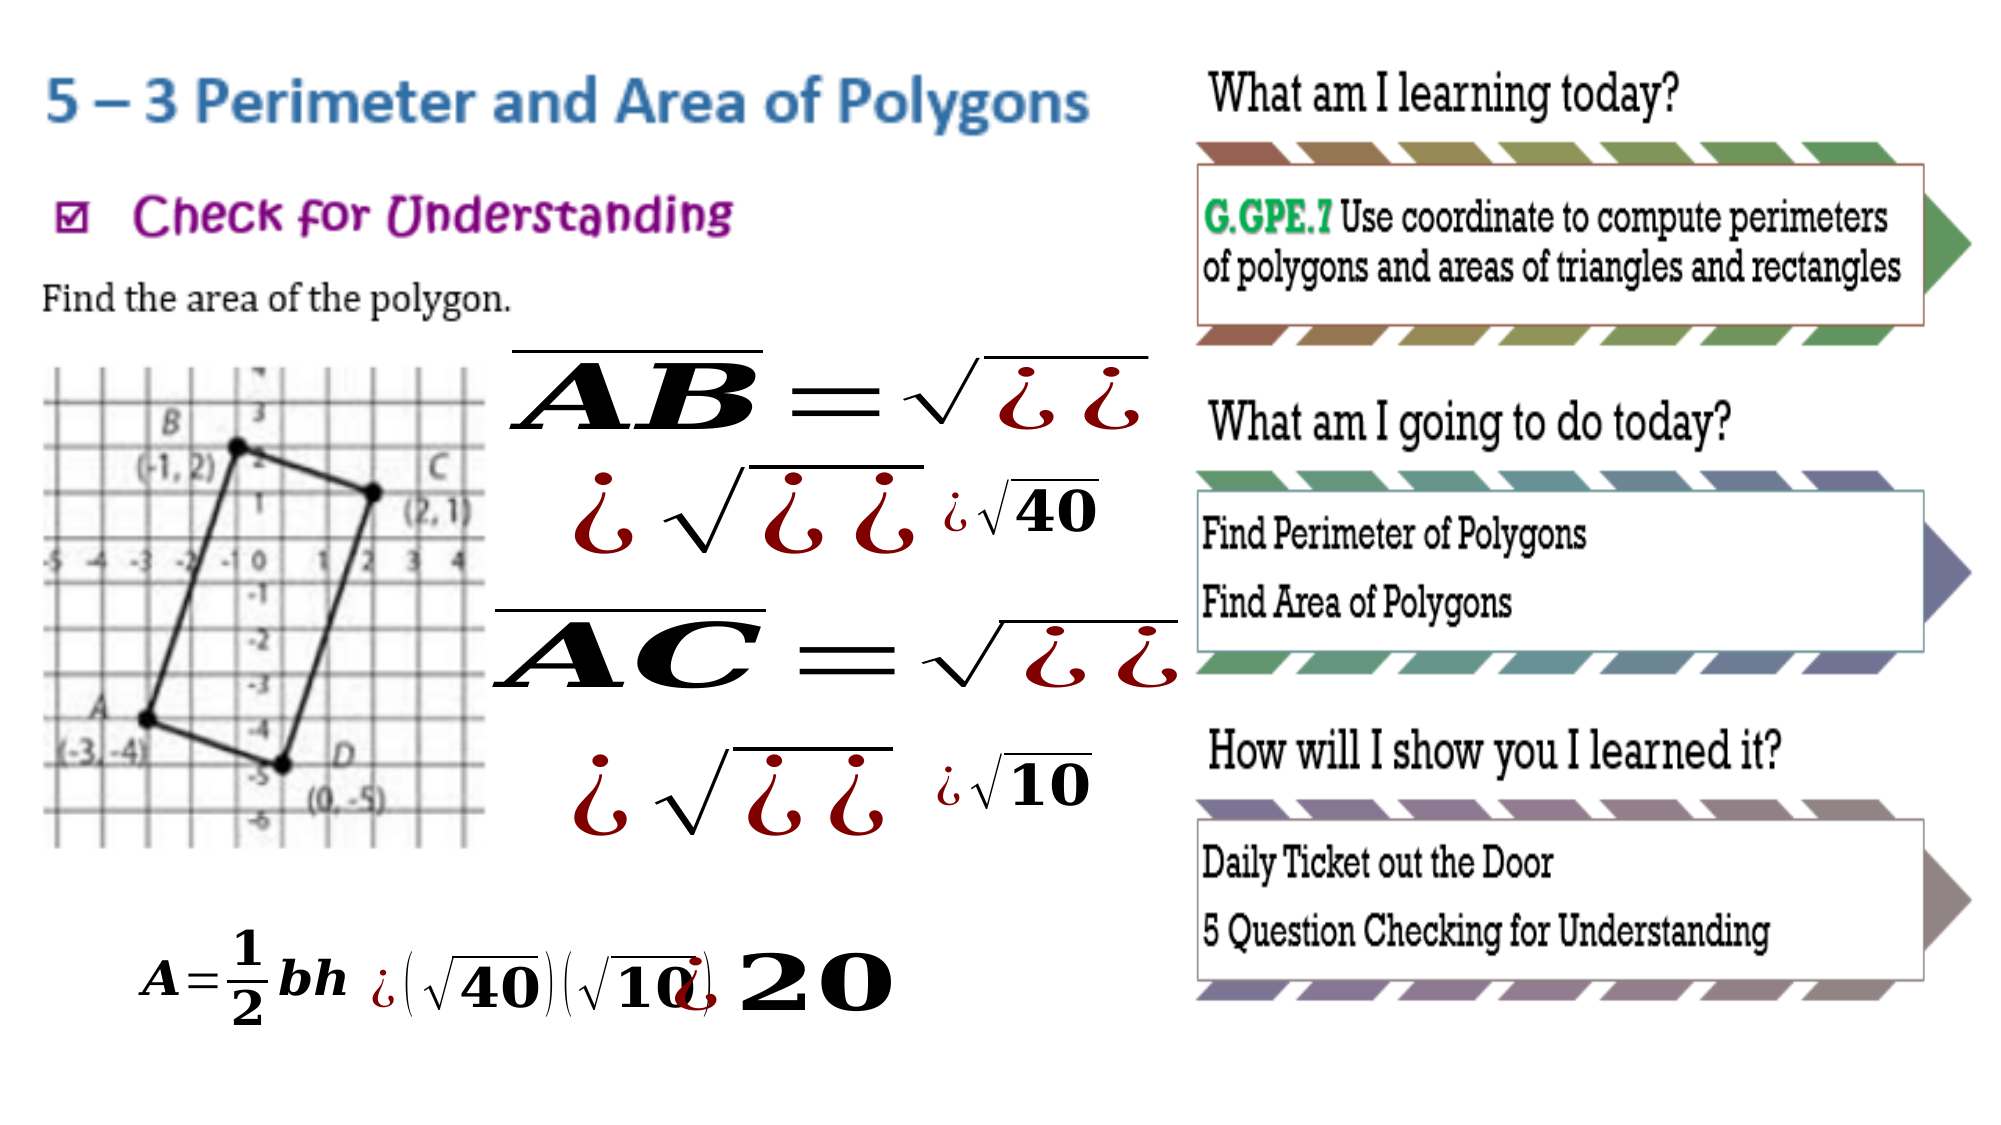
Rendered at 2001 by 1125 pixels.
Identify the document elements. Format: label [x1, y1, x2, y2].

picture [1191, 60, 1975, 1013]
picture [30, 190, 750, 876]
picture [30, 60, 1107, 143]
